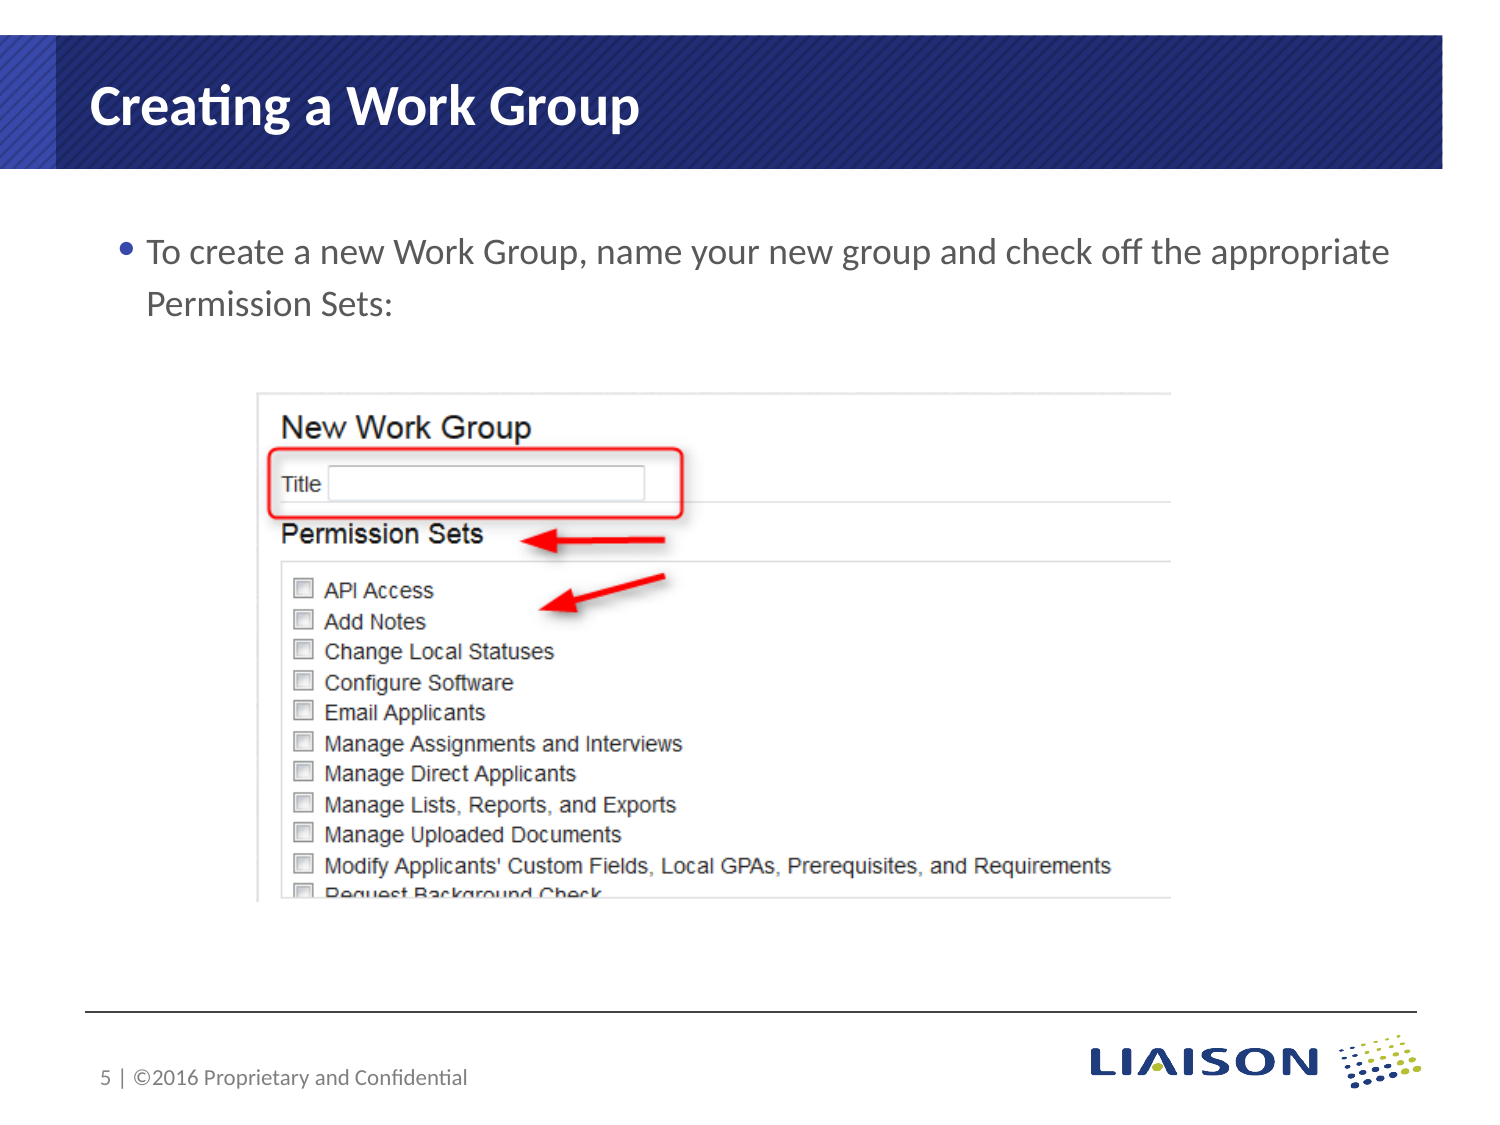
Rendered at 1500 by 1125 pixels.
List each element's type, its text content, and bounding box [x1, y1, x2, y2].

picture [1087, 1029, 1387, 1094]
list To create a new Work Group, name your new group and check off the appropriate Permission Sets: [75, 205, 1425, 999]
picture [255, 391, 1171, 903]
slide_number 5 [1387, 1017, 1478, 1104]
title Creating a Work Group [75, 35, 1425, 169]
